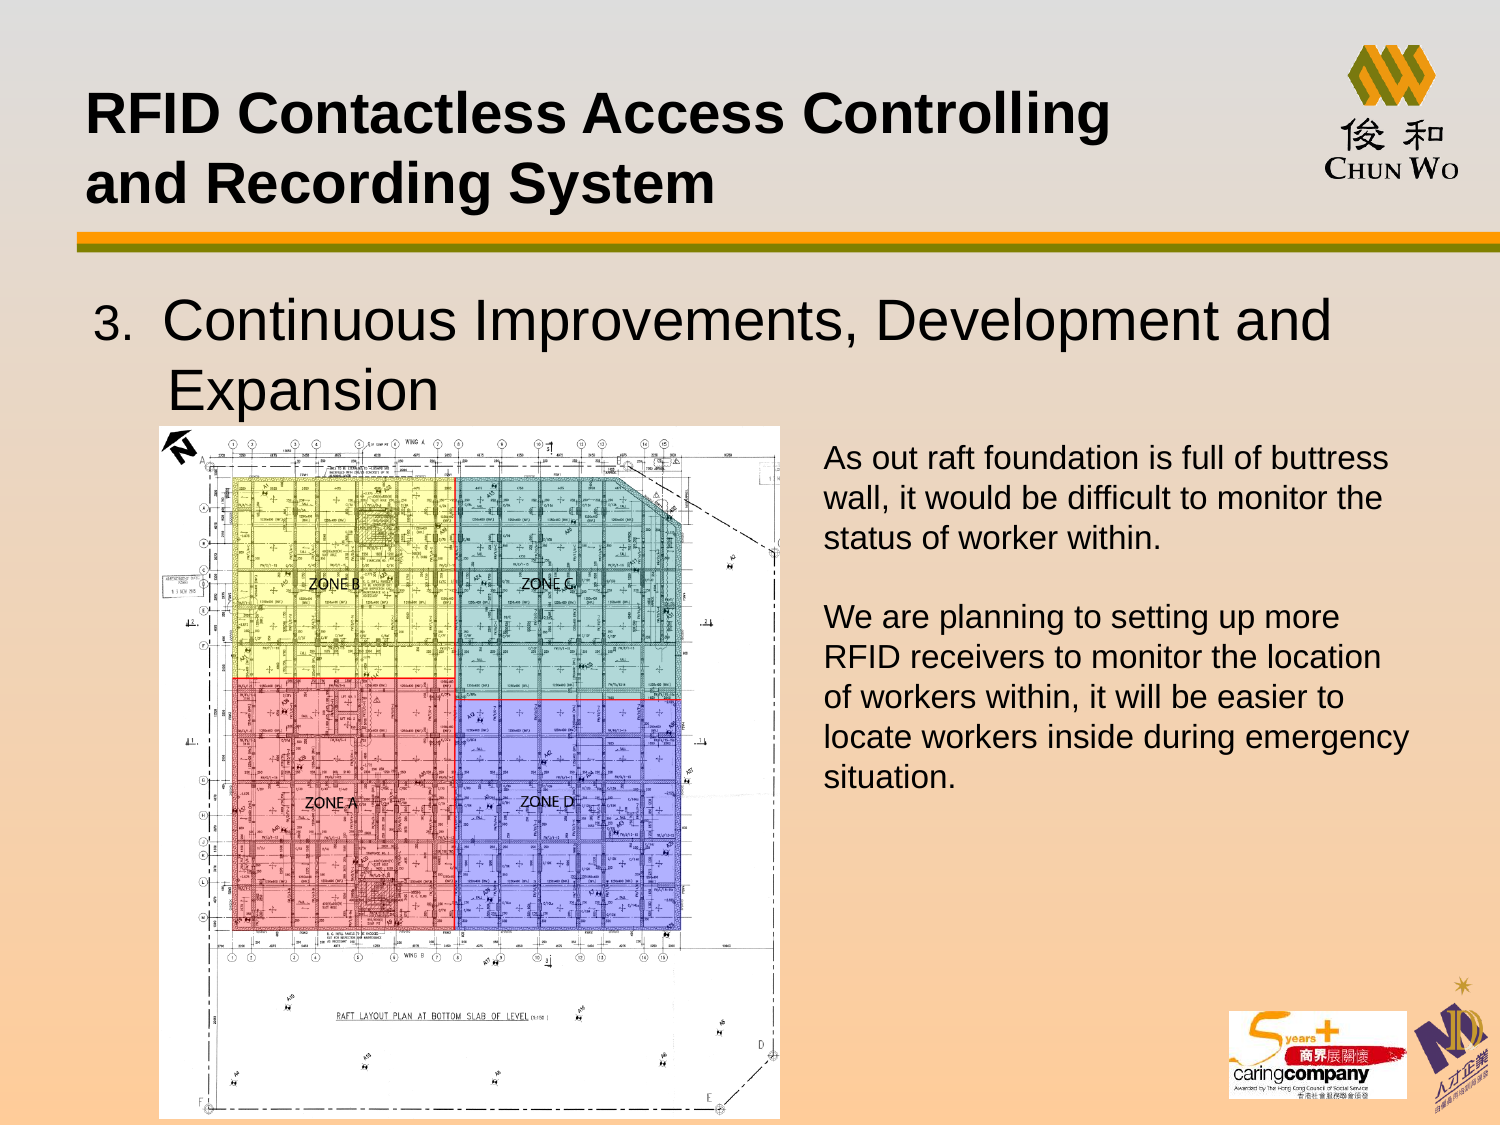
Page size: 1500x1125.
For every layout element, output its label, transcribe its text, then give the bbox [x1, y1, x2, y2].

picture [1229, 1011, 1407, 1099]
text_box As out raft foundation is full of buttress wall, it would be difficult to monitor the status of worker within. We are planning to setting up more RFID receivers to monitor the location of workers within, it will be easier to locate workers inside during emergency situation. [808, 428, 1430, 803]
picture [1414, 976, 1488, 1114]
text_box 3. Continuous Improvements, Development and Expansion [78, 274, 1437, 430]
picture [1325, 45, 1458, 179]
text_box [70, 401, 1430, 1007]
picture [159, 426, 780, 1119]
